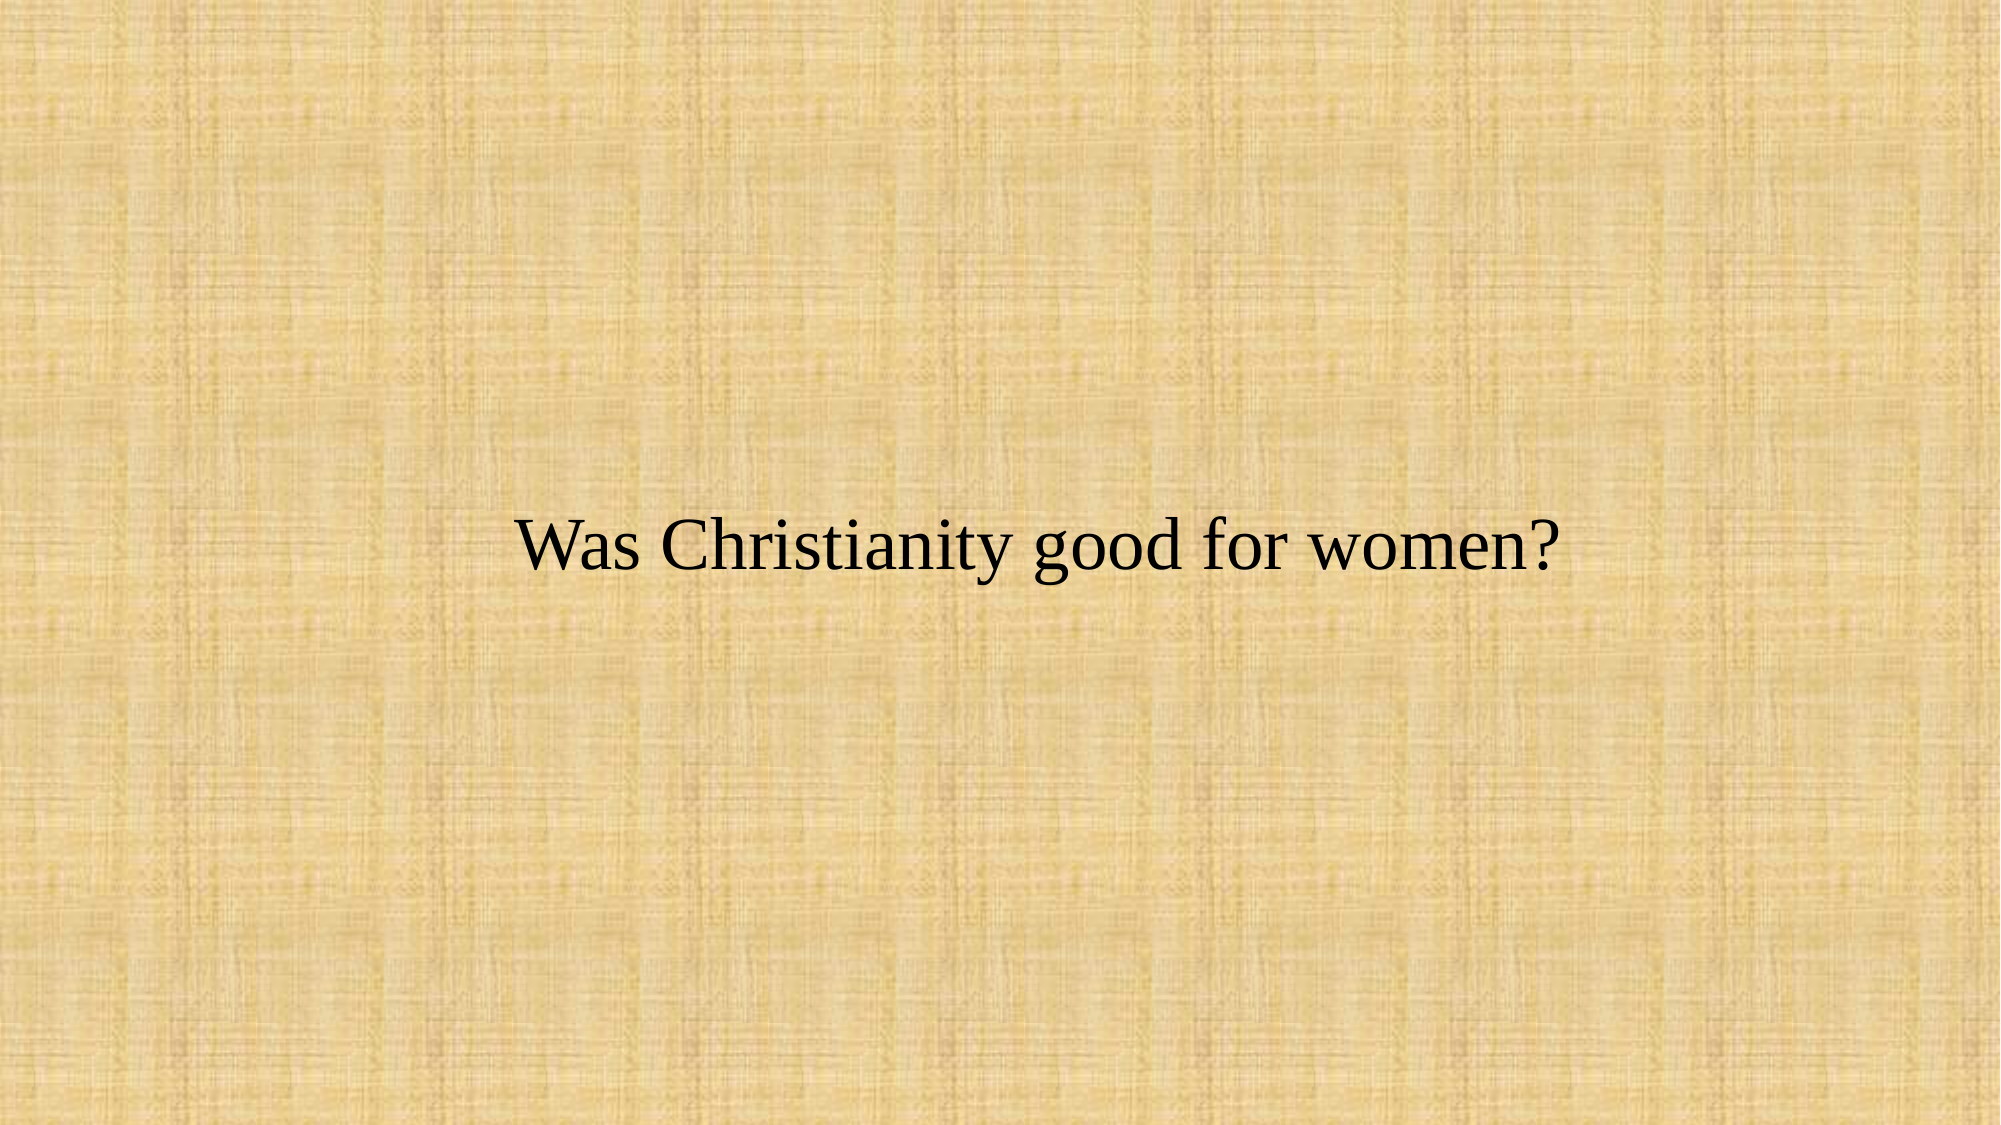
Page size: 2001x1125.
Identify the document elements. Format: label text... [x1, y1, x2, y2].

text_box Was Christianity good for women? [500, 486, 1750, 592]
picture [0, 0, 2001, 1125]
